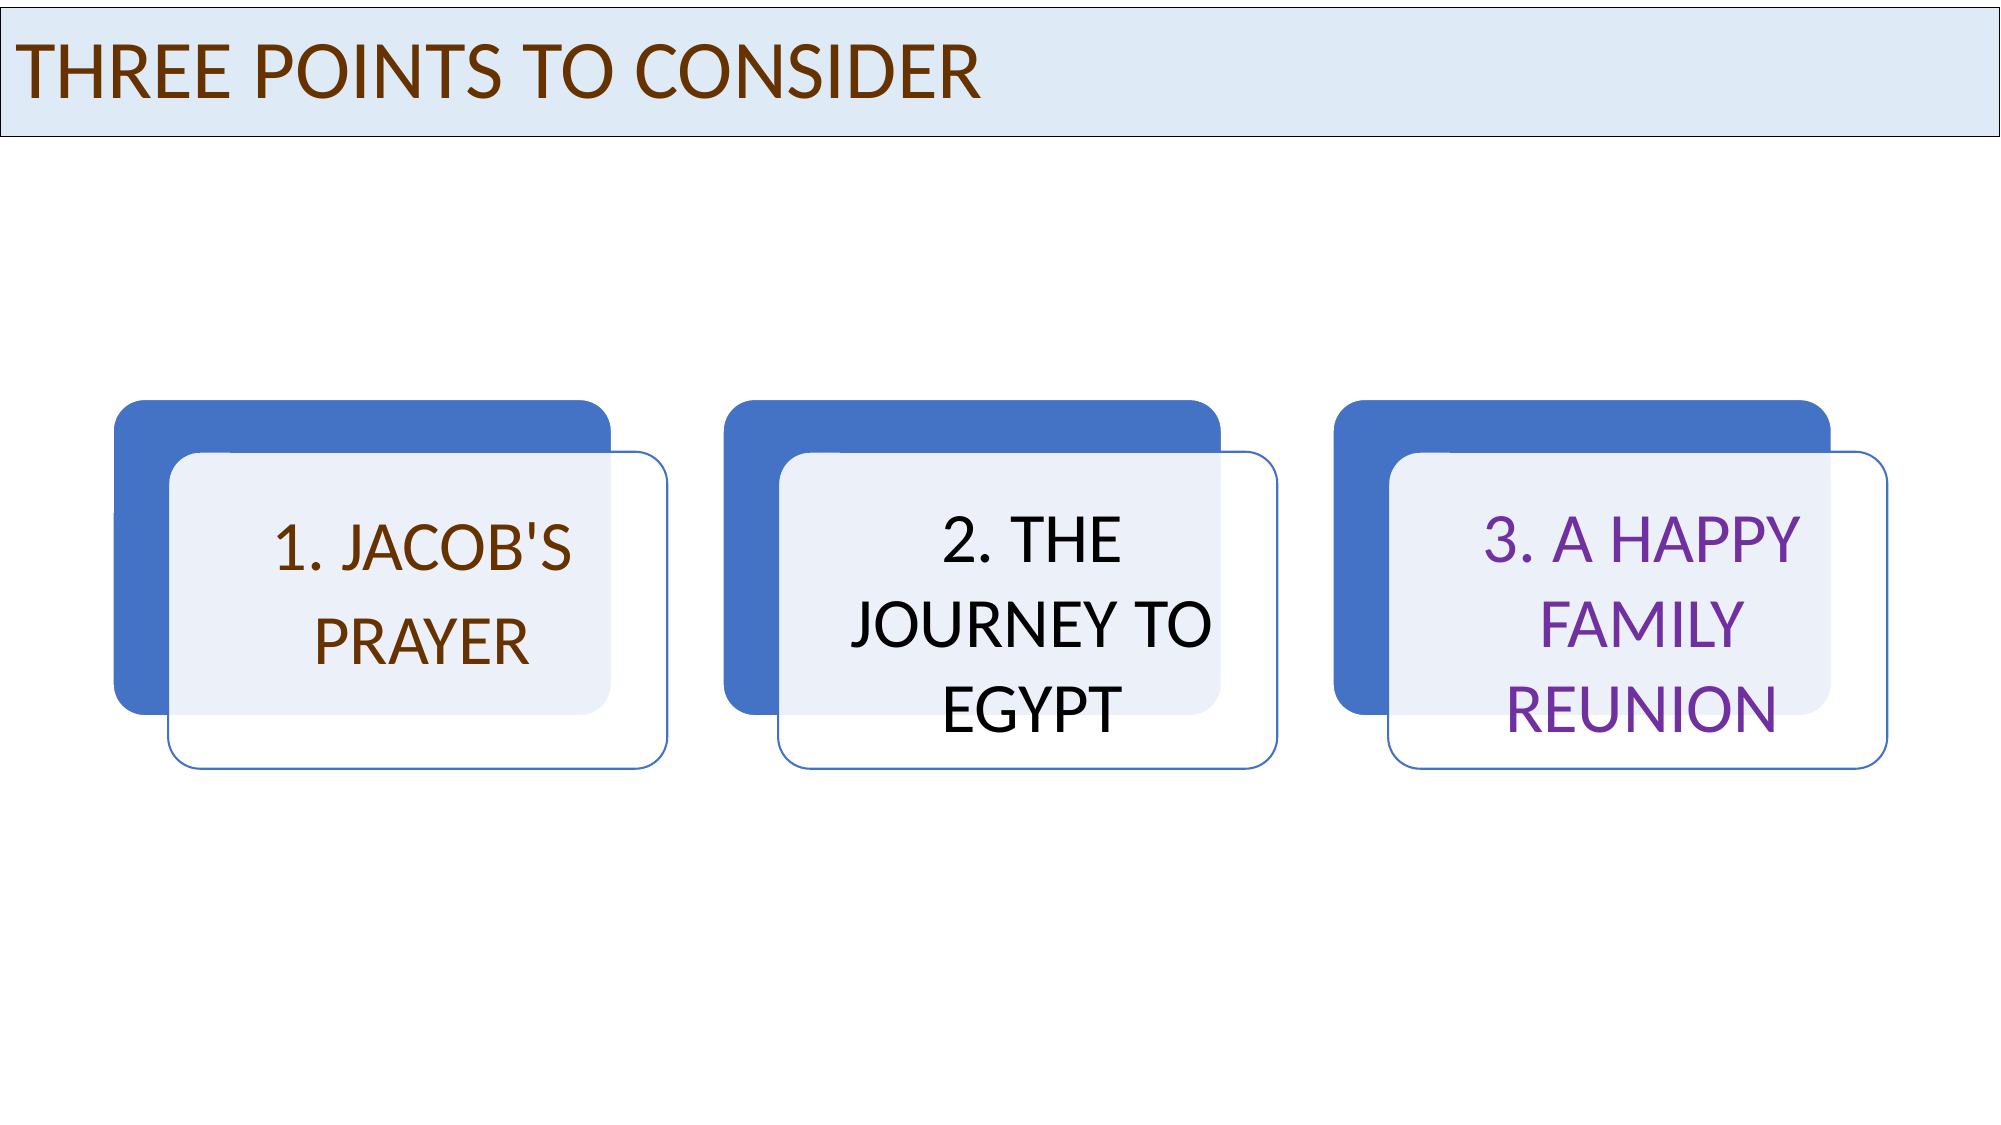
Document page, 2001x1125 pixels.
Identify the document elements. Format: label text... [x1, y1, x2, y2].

title THREE POINTS TO CONSIDER [0, 7, 2000, 137]
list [112, 260, 1888, 908]
